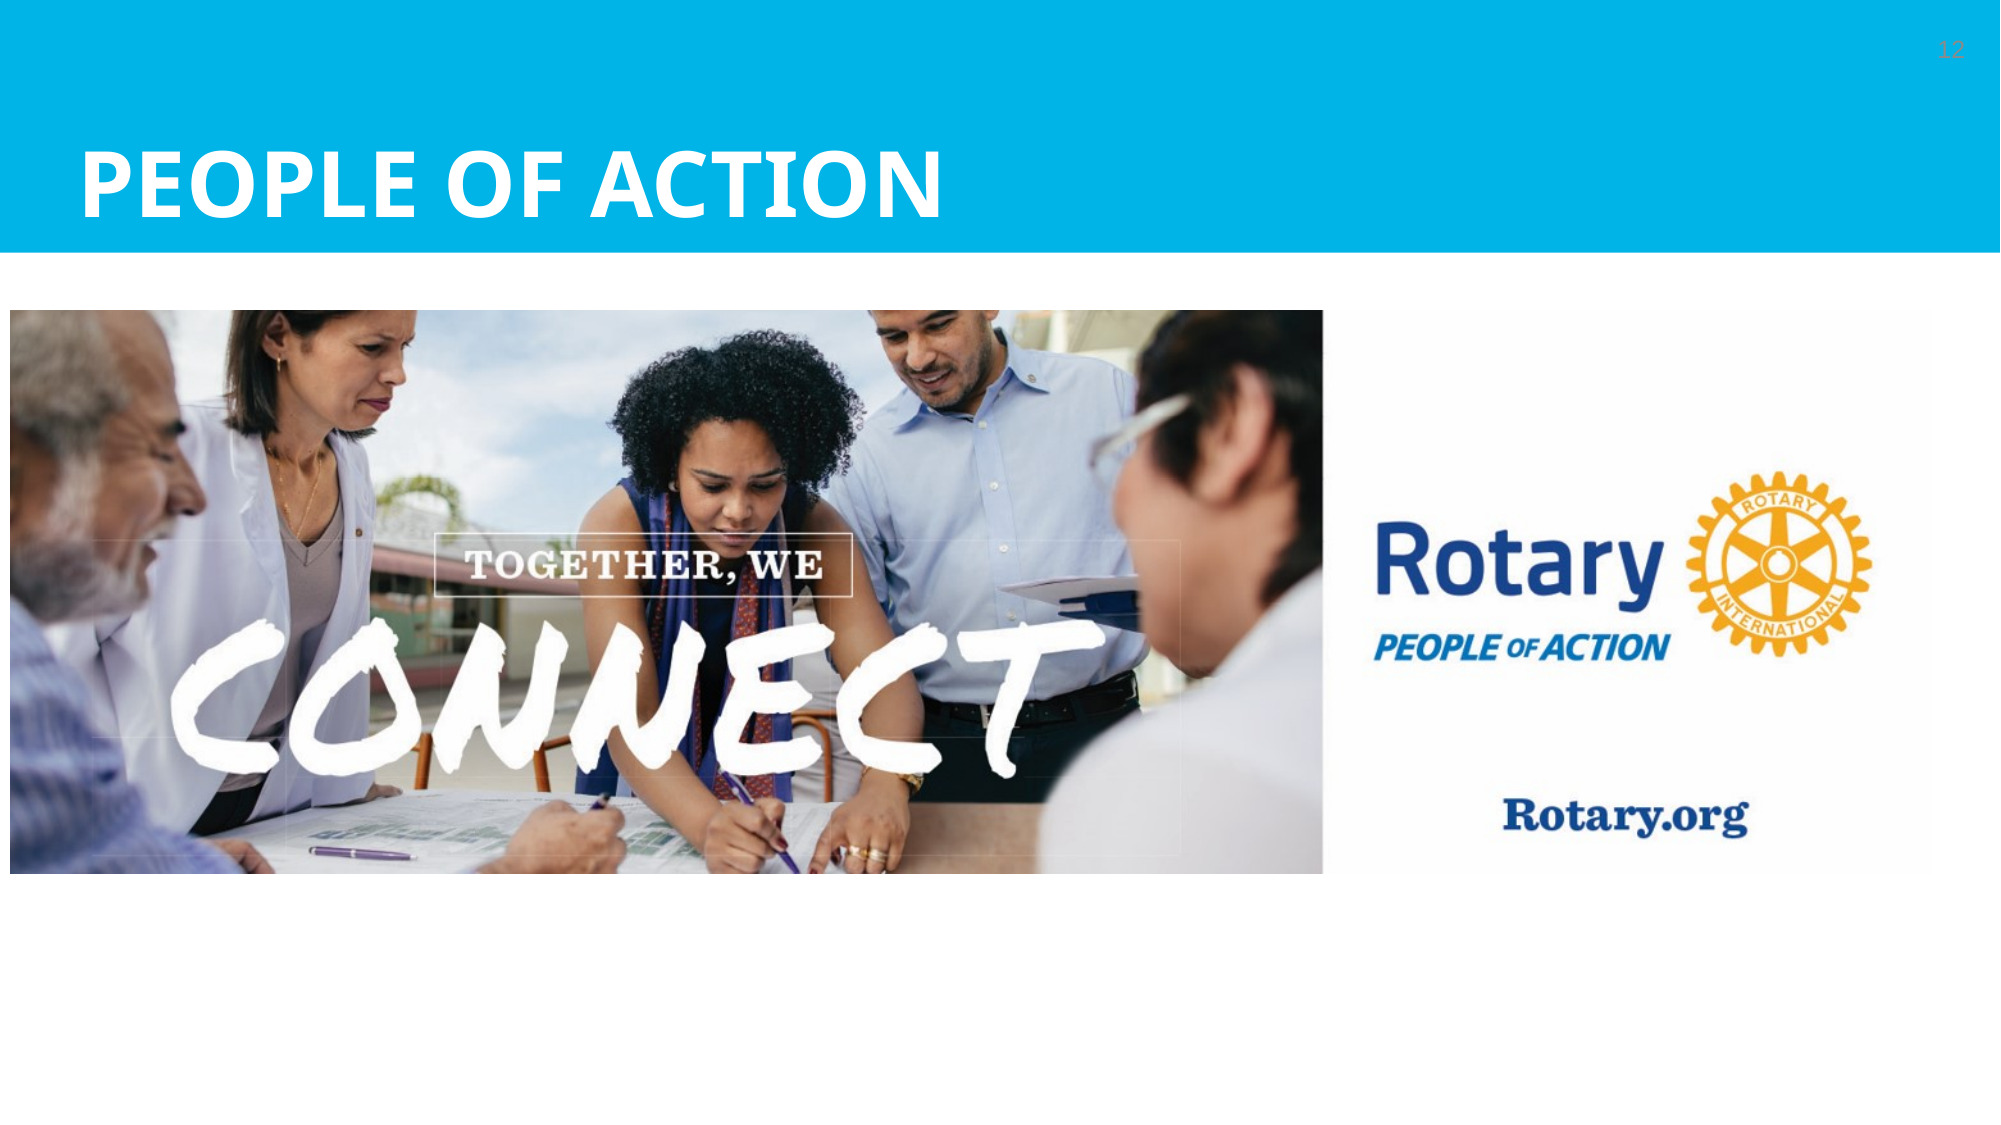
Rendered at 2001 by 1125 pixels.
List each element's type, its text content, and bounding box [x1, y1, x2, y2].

title PEOPLE OF ACTION [62, 0, 1950, 253]
picture [10, 310, 1932, 874]
slide_number 12 [1911, 18, 1981, 79]
